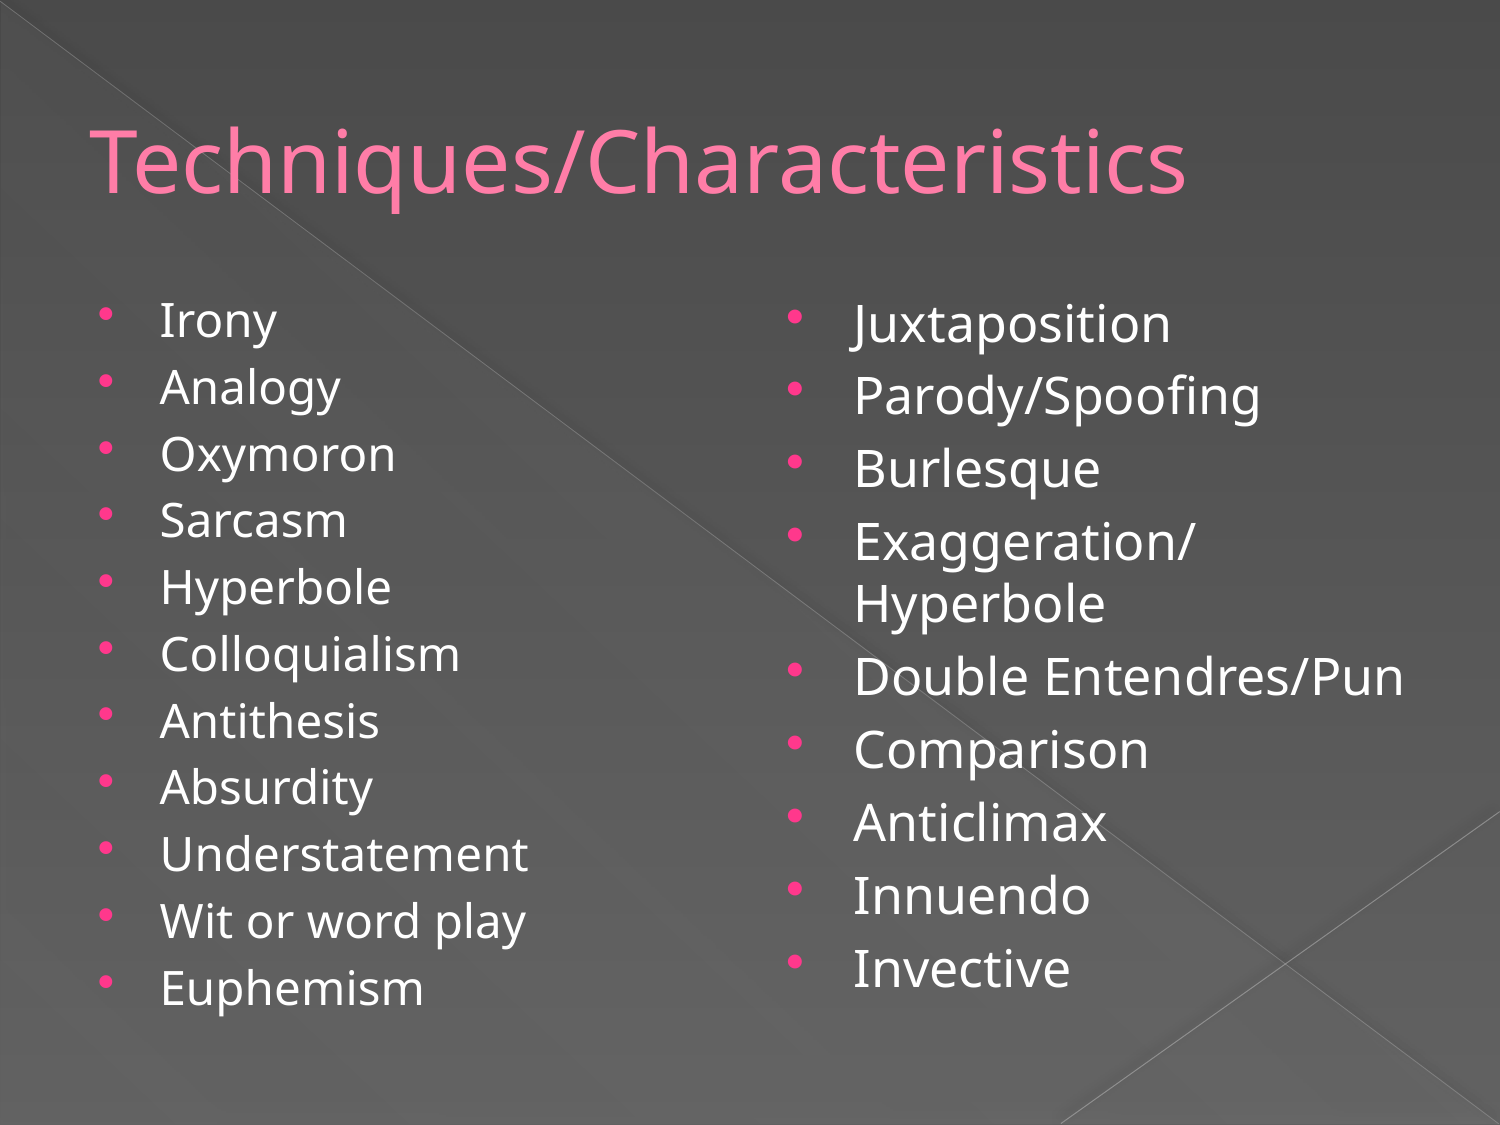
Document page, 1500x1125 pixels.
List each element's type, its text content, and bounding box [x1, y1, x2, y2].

list Juxtaposition Parody/Spooﬁng Burlesque Exaggeration/Hyperbole Double Entendres/Pun Comparison Anticlimax Innuendo Invective [762, 282, 1425, 1025]
title Techniques/Characteristics [75, 43, 1425, 274]
list Irony Analogy Oxymoron Sarcasm Hyperbole Colloquialism Antithesis Absurdity Understatement Wit or word play Euphemism [75, 282, 738, 1025]
